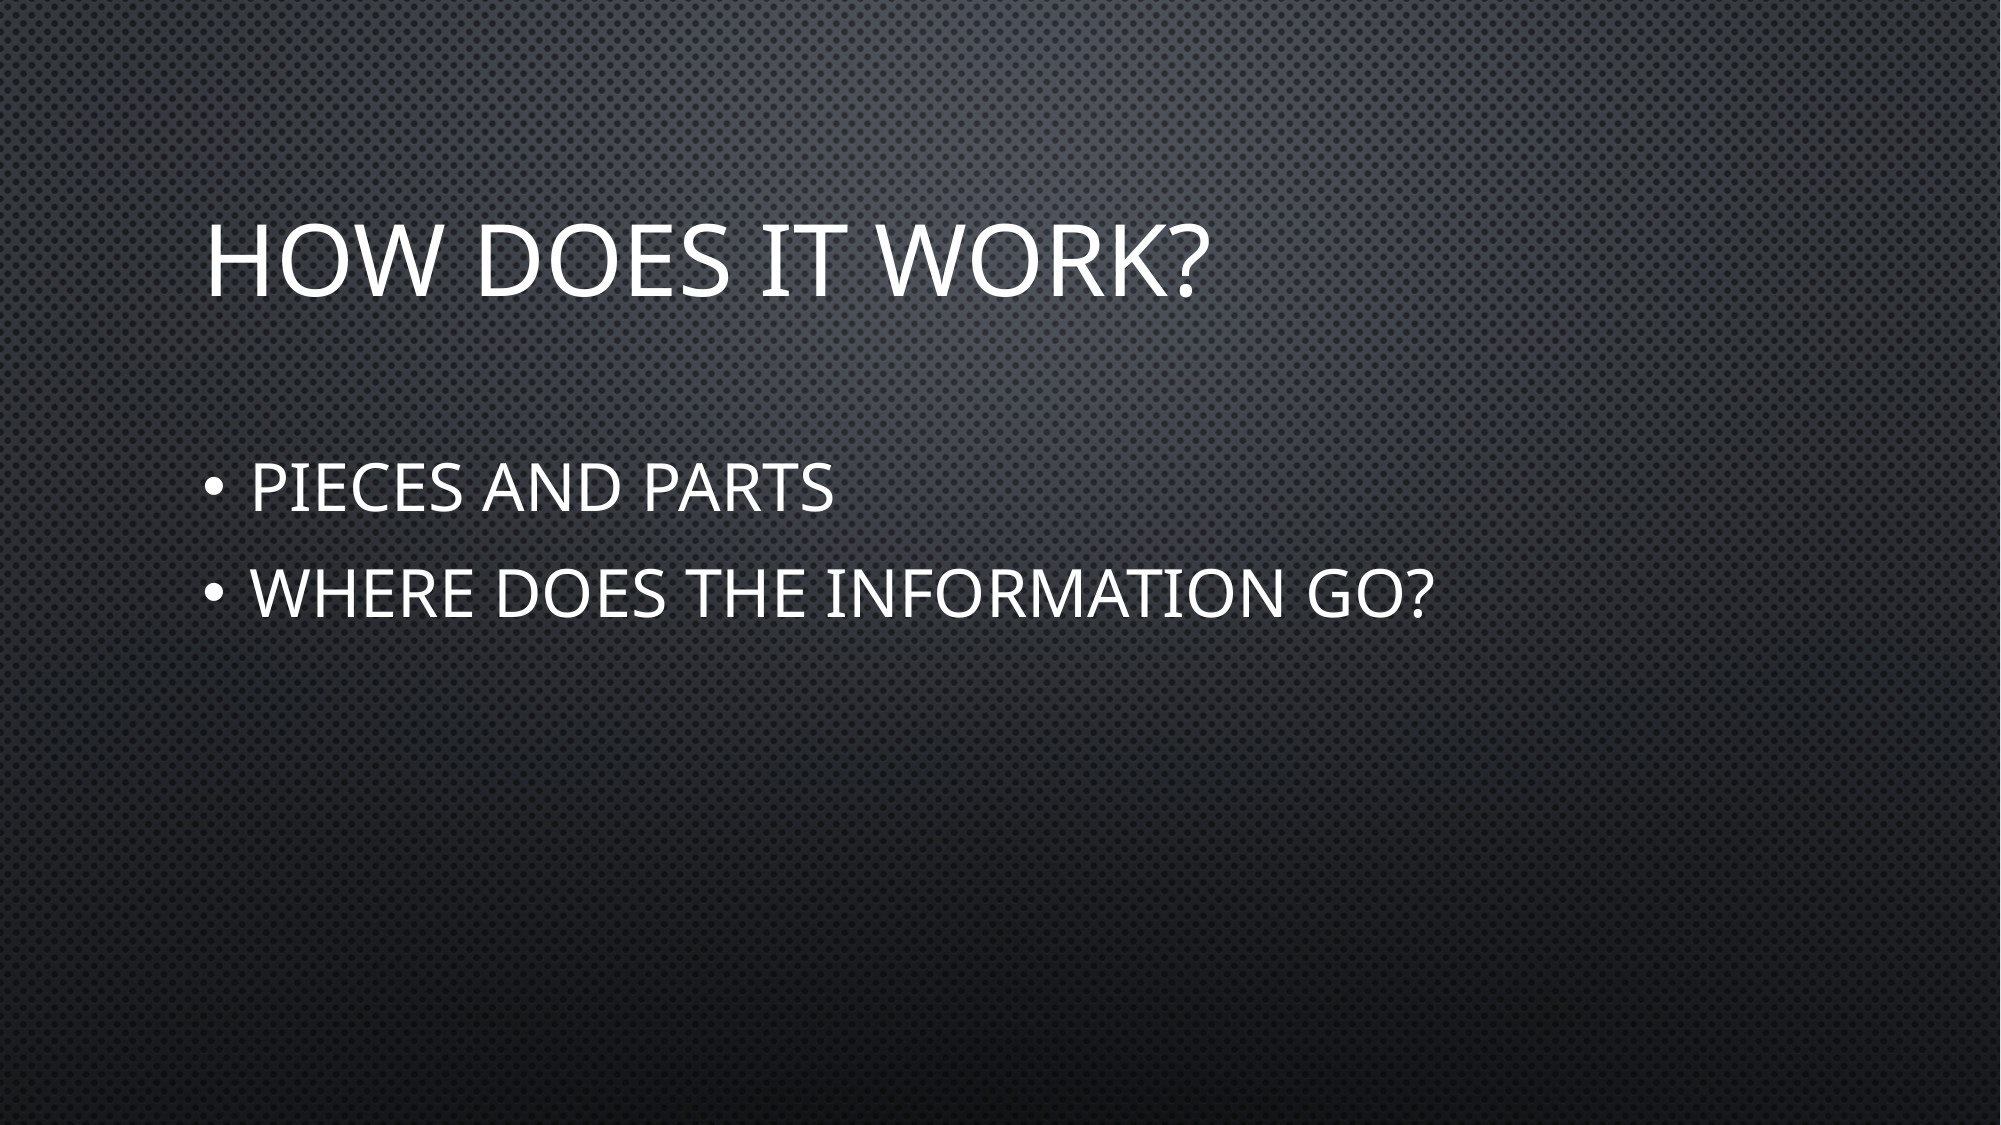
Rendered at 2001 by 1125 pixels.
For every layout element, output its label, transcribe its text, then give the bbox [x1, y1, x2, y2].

title How does it Work? [187, 99, 1813, 413]
list Pieces and Parts Where does the information go? [187, 437, 1813, 950]
